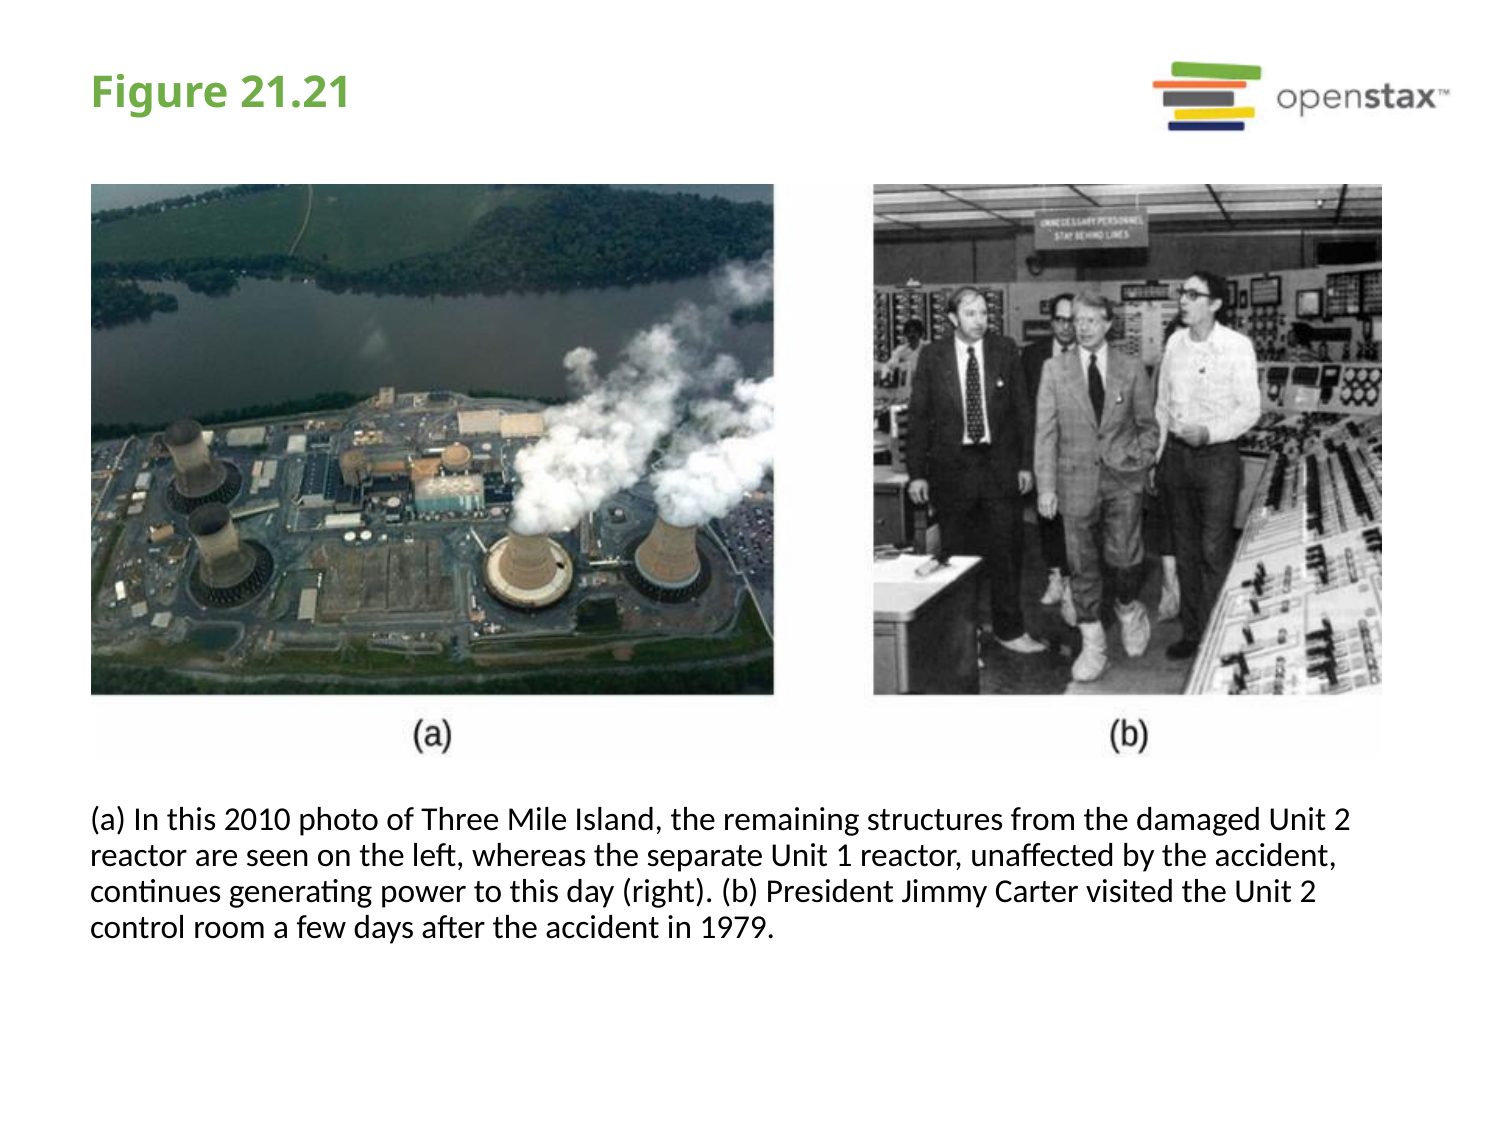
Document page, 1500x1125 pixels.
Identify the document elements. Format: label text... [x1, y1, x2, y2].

list (a) In this 2010 photo of Three Mile Island, the remaining structures from the damaged Unit 2 reactor are seen on the left, whereas the separate Unit 1 reactor, unaffected by the accident, continues generating power to this day (right). (b) President Jimmy Carter visited the Unit 2 control room a few days after the accident in 1979. [75, 794, 1398, 986]
picture [1398, 59, 1452, 134]
picture [74, 184, 1398, 759]
title Figure 21.21 [75, 39, 1398, 148]
